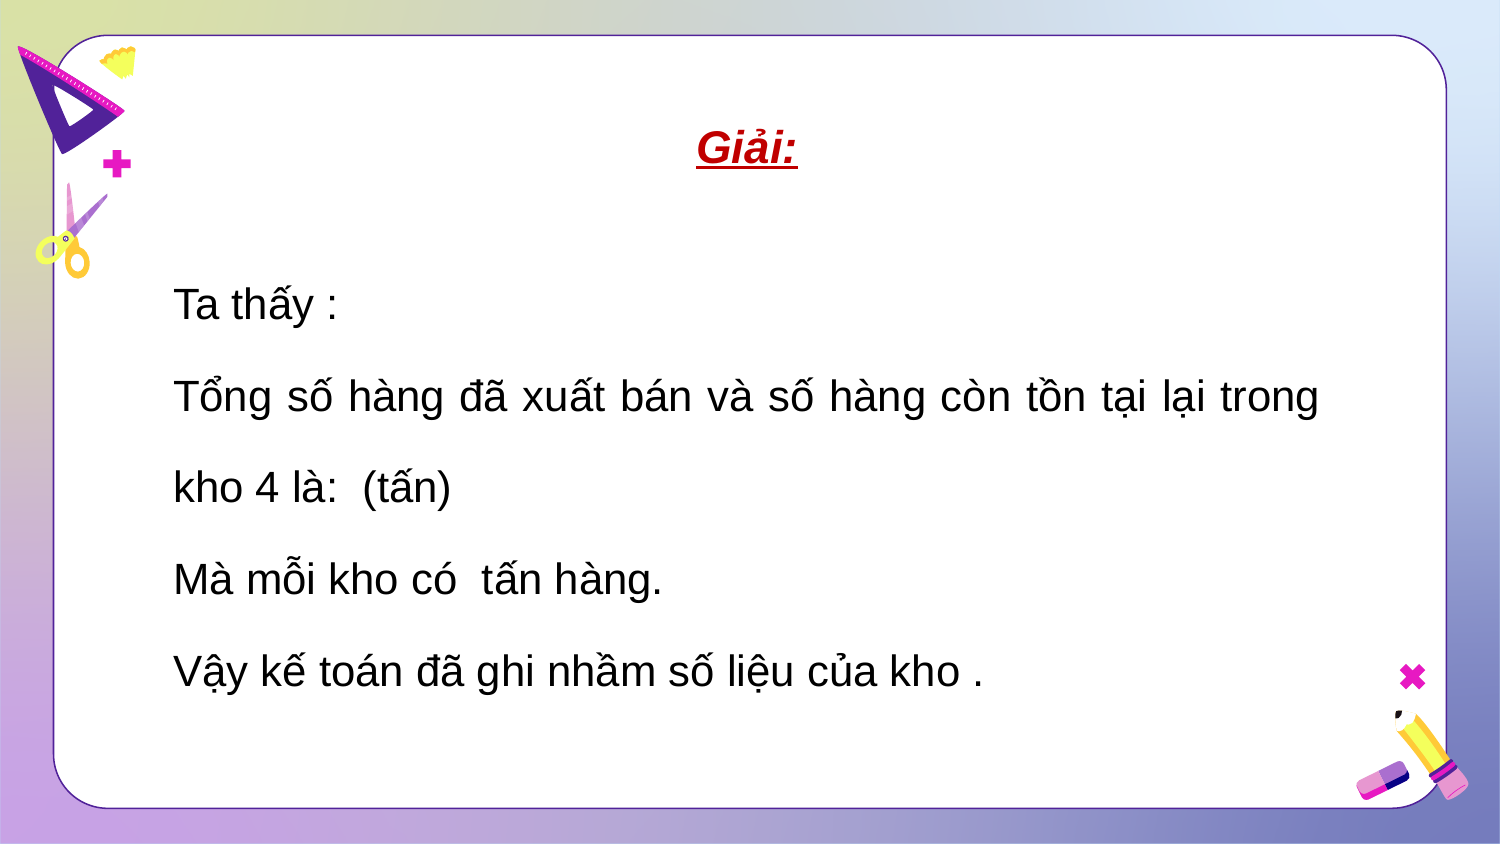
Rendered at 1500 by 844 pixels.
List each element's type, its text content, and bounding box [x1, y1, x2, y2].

text_box Giải: [681, 110, 813, 181]
